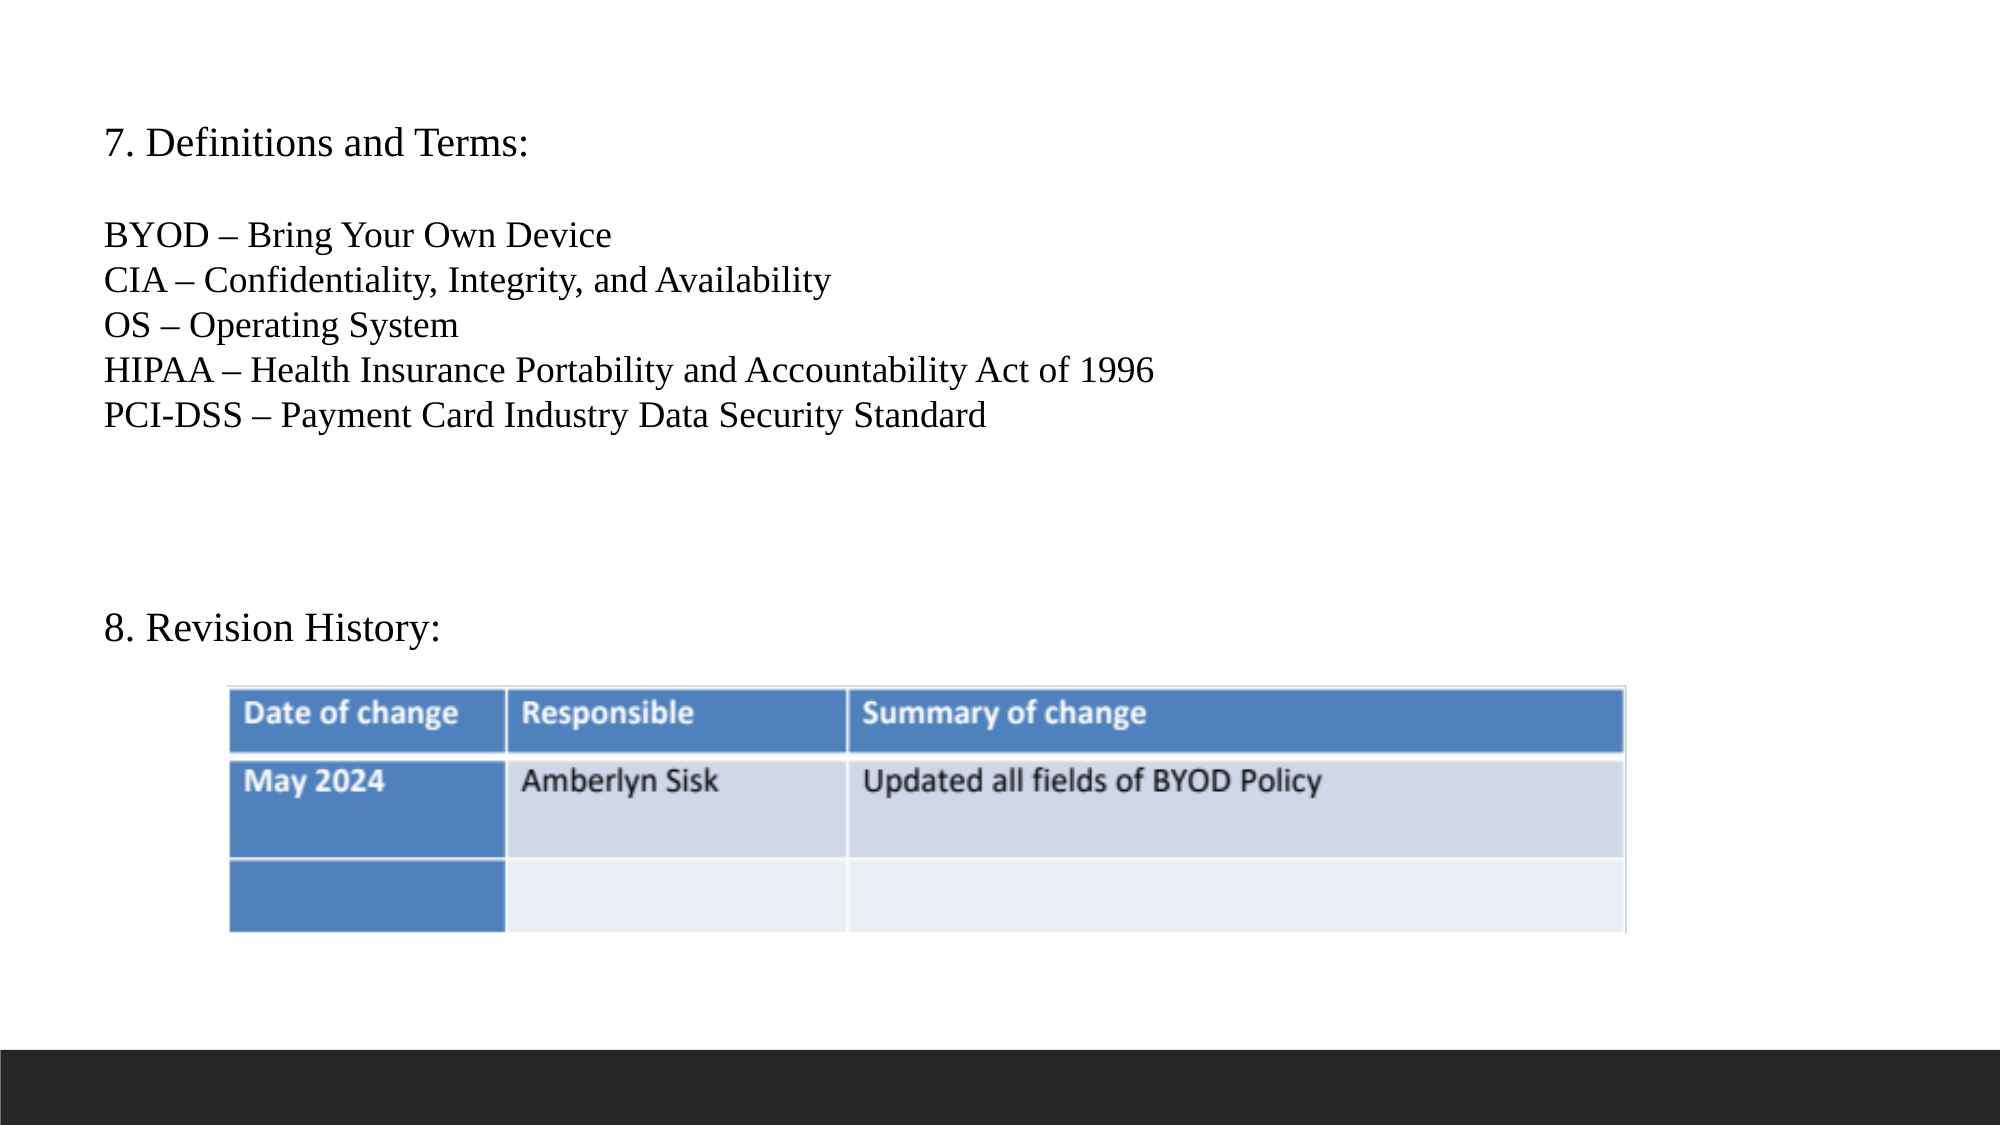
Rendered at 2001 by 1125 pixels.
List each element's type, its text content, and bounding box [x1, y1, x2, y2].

text_box 7. Definitions and Terms: BYOD – Bring Your Own Device CIA – Confidentiality, Integrity, and Availability OS – Operating System HIPAA – Health Insurance Portability and Accountability Act of 1996 PCI-DSS – Payment Card Industry Data Security Standard 8. Revision History: [88, 107, 1918, 708]
picture [226, 680, 1628, 934]
